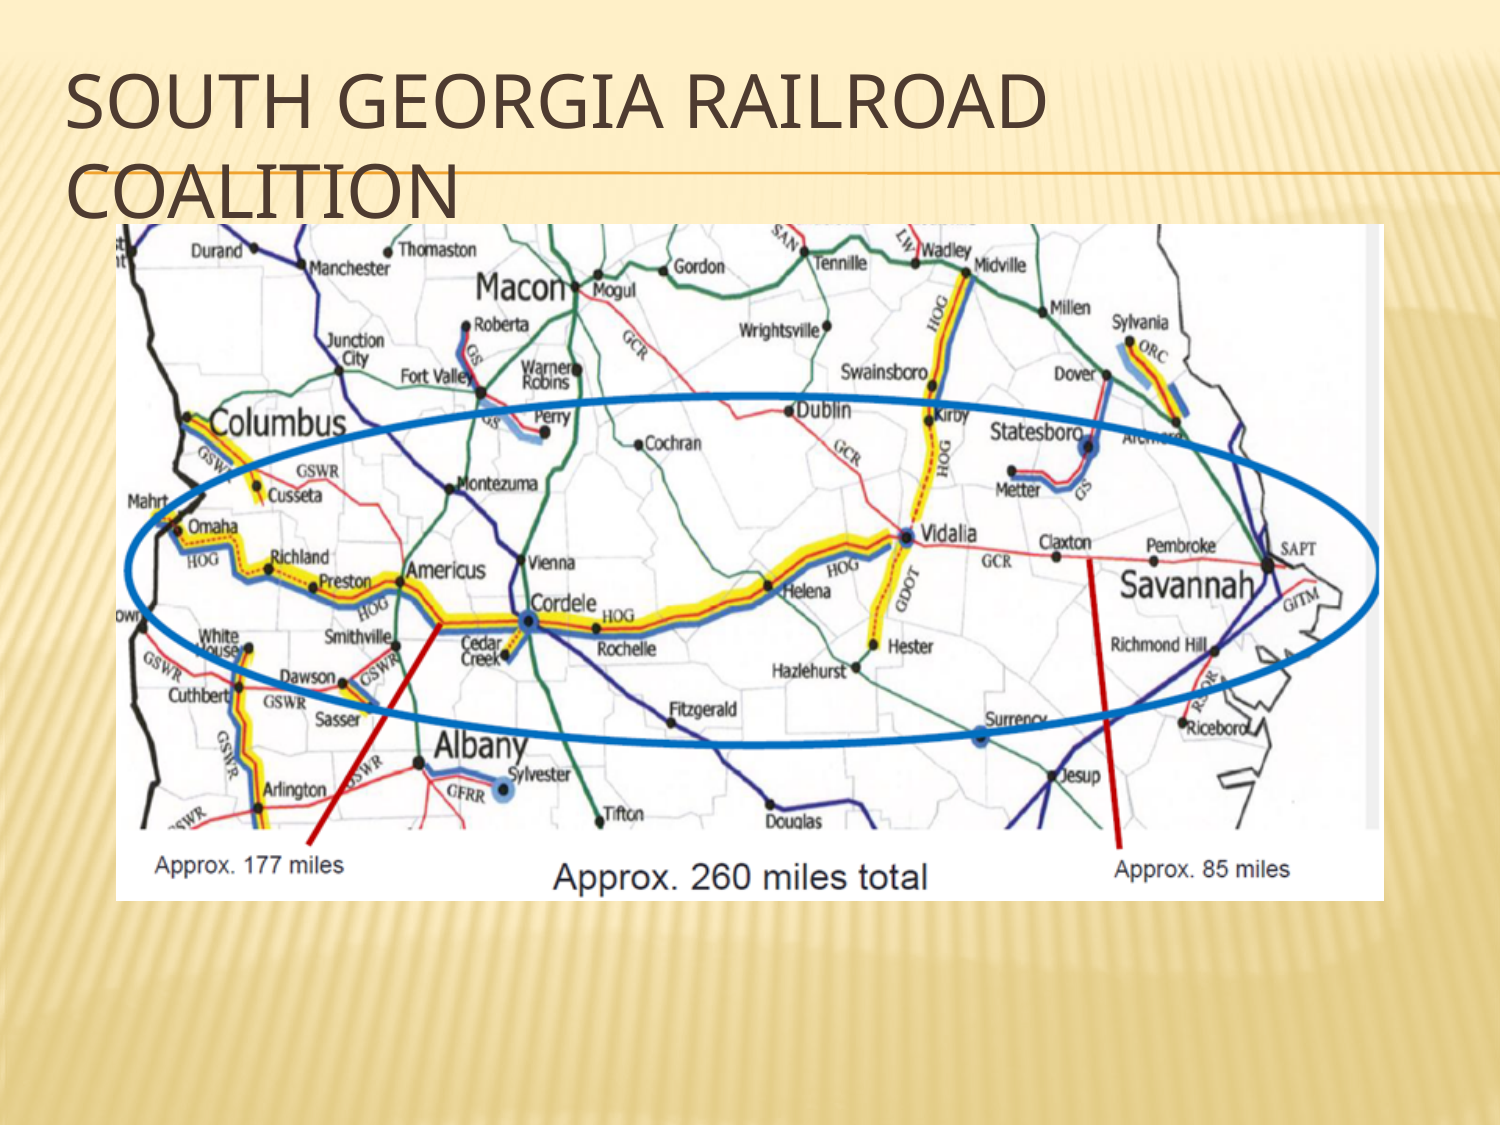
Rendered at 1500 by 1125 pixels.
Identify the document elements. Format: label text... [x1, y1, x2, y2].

title South Georgia Railroad Coalition [49, 75, 1475, 213]
picture [116, 223, 1384, 902]
